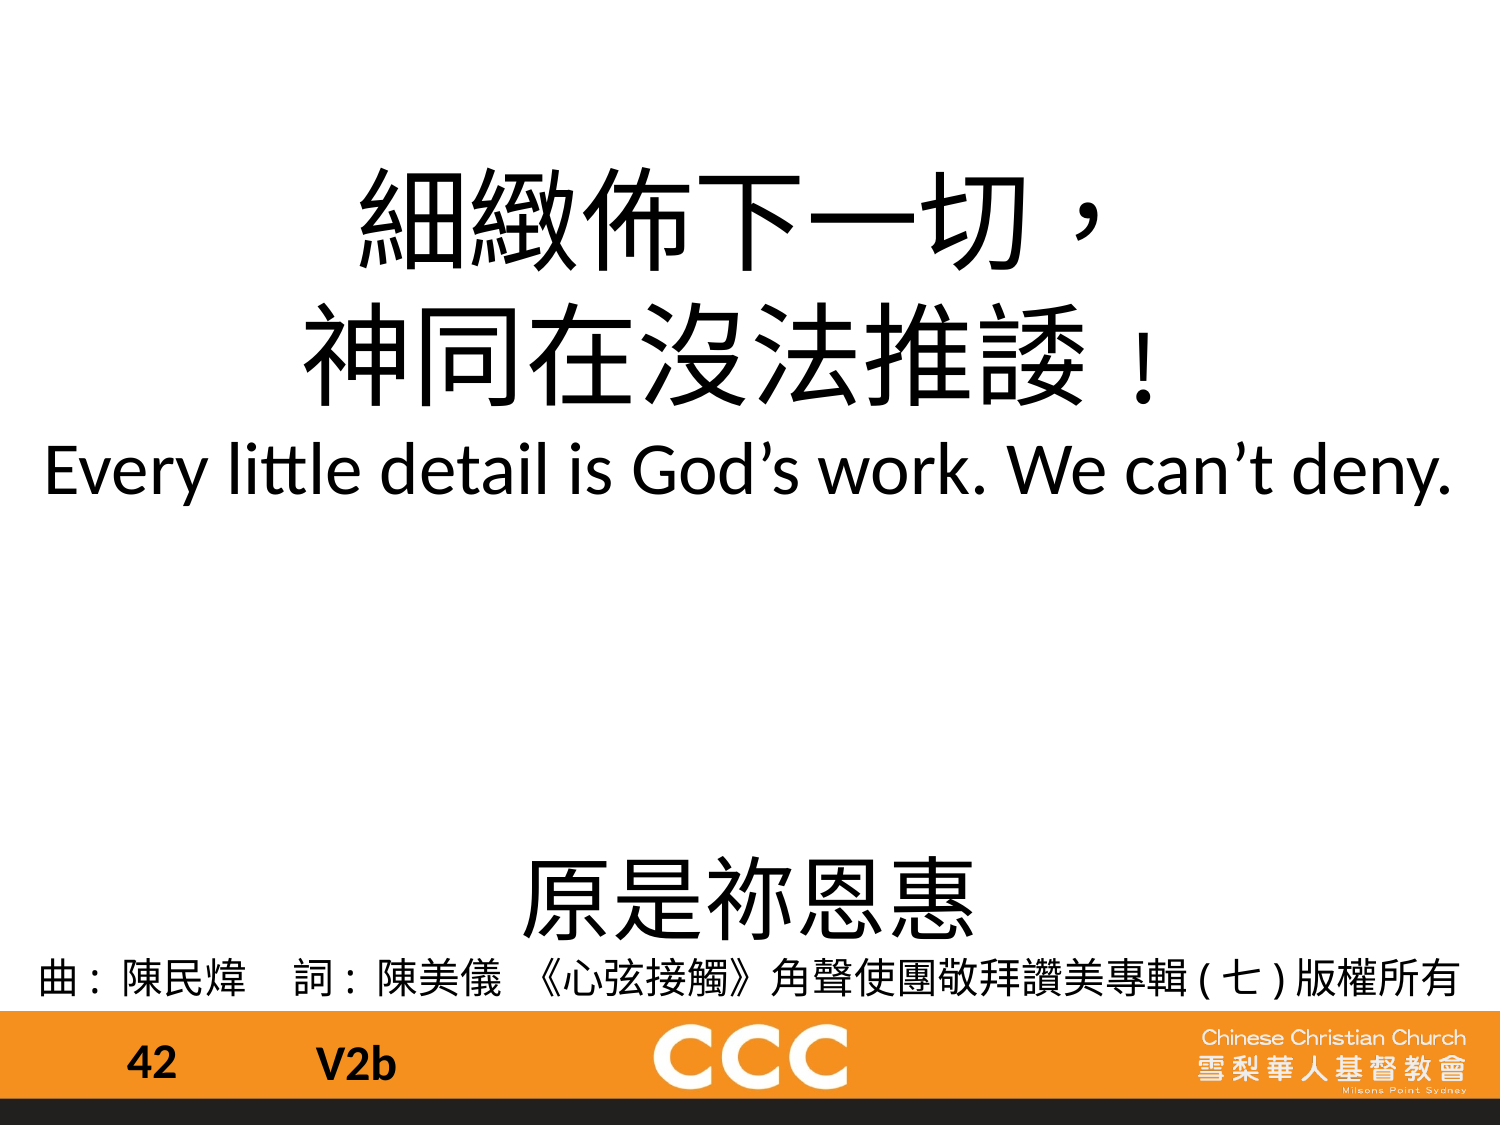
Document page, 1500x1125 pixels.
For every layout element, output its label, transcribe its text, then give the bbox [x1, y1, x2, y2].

text_box 細緻佈下一切， 神同在沒法推諉﹗ Every little detail is God’s work. We can’t deny. [0, 7, 1500, 517]
text_box V2b [301, 1023, 431, 1099]
picture [0, 1011, 1500, 1125]
text_box 原是祢恩惠 曲: 陳民煒 詞: 陳美儀 《心弦接觸》角聲使團敬拜讚美專輯(七)版權所有 [0, 834, 1500, 1010]
slide_number 42 [112, 1020, 215, 1094]
